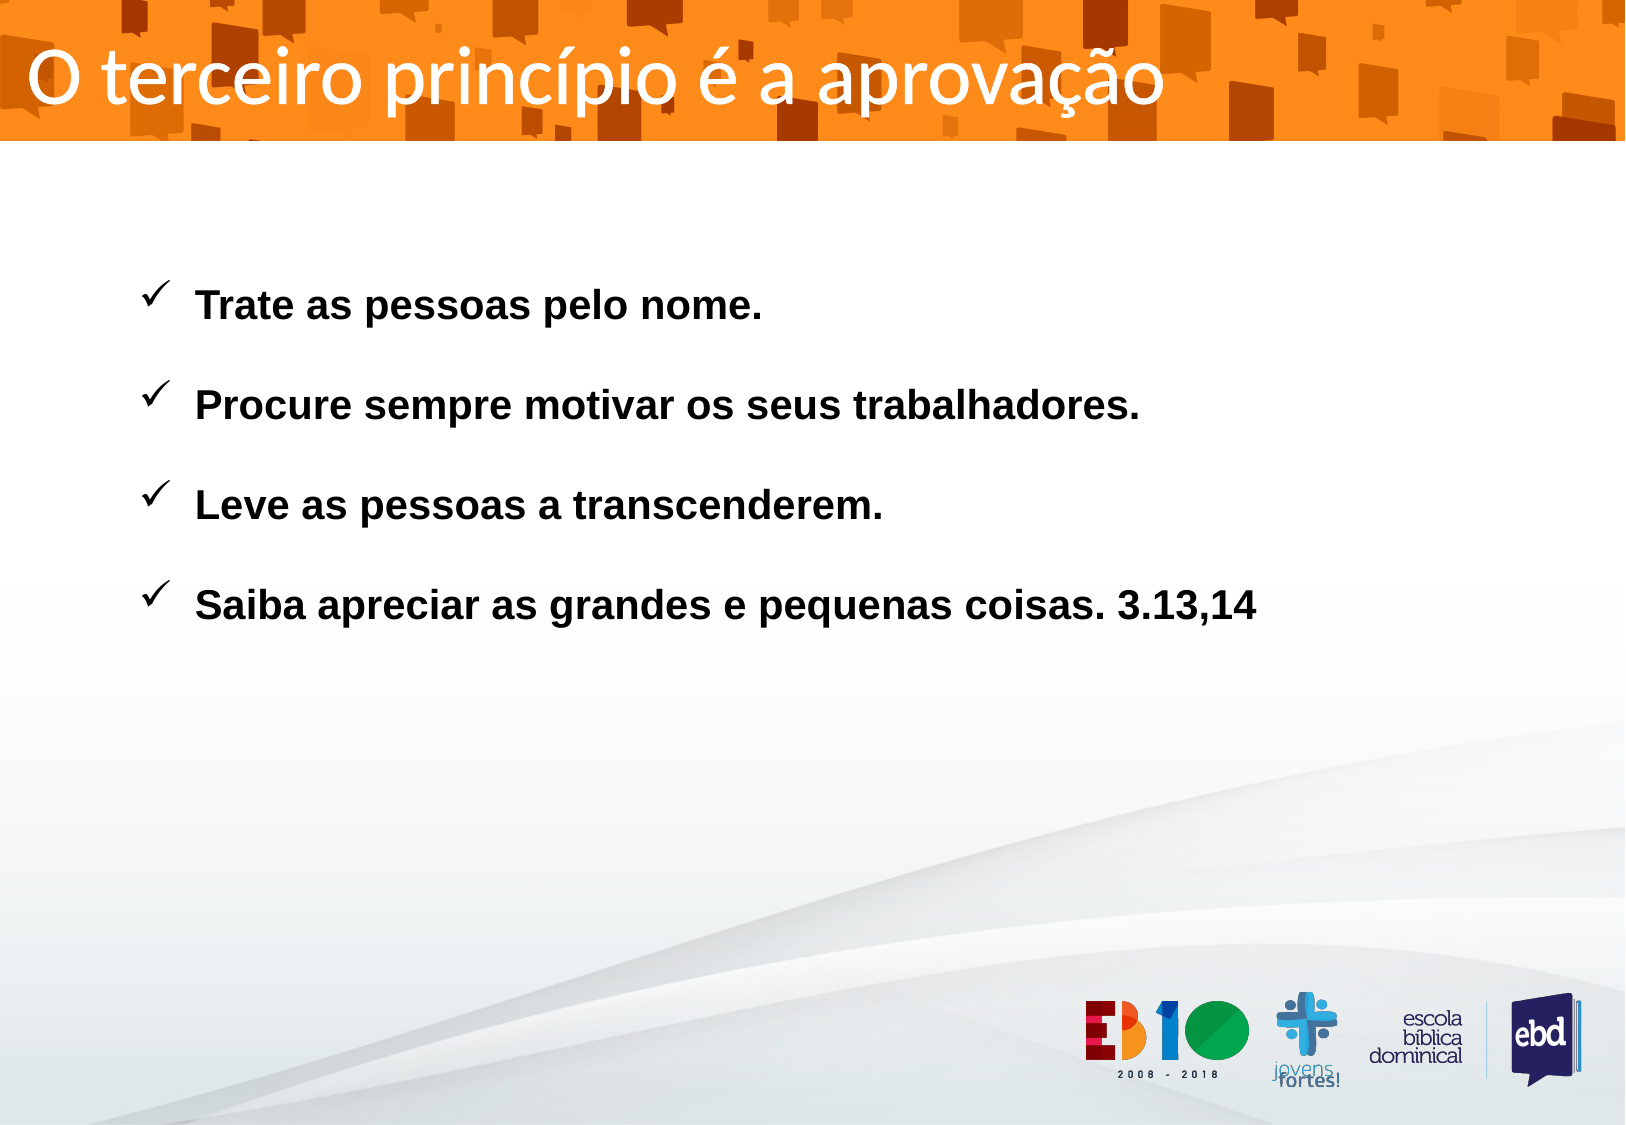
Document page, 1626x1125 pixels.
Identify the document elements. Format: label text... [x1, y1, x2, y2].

text_box O terceiro princípio é a aprovação [0, 0, 1625, 142]
text_box Trate as pessoas pelo nome. Procure sempre motivar os seus trabalhadores. Leve as pessoas a transcenderem. Saiba apreciar as grandes e pequenas coisas. 3.13,14 [123, 270, 1514, 636]
picture [1268, 989, 1346, 1090]
picture [1086, 1001, 1249, 1078]
picture [1365, 989, 1586, 1090]
